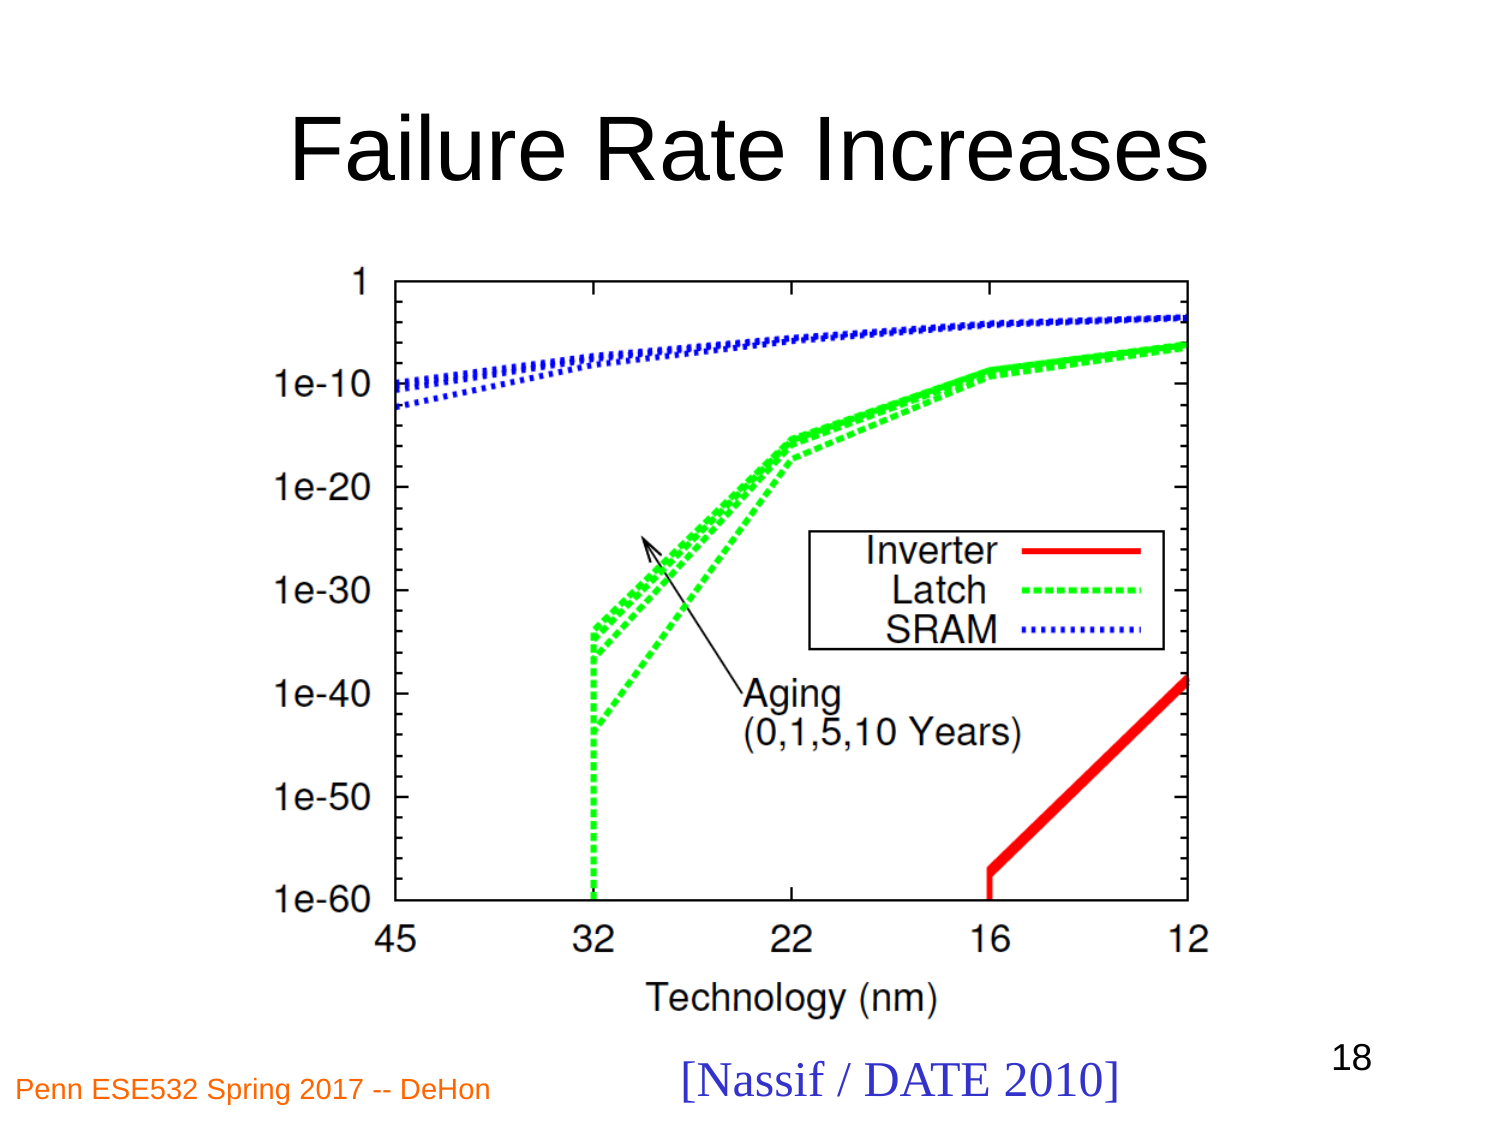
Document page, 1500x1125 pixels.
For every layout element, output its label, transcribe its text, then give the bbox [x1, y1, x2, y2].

slide_number Penn ESE532 Spring 2017 -- DeHon [0, 1062, 613, 1125]
picture [249, 249, 1226, 1023]
title Failure Rate Increases [112, 49, 1388, 238]
text_box [Nassif / DATE 2010] [665, 1039, 1136, 1114]
slide_number 18 [1074, 1024, 1388, 1101]
